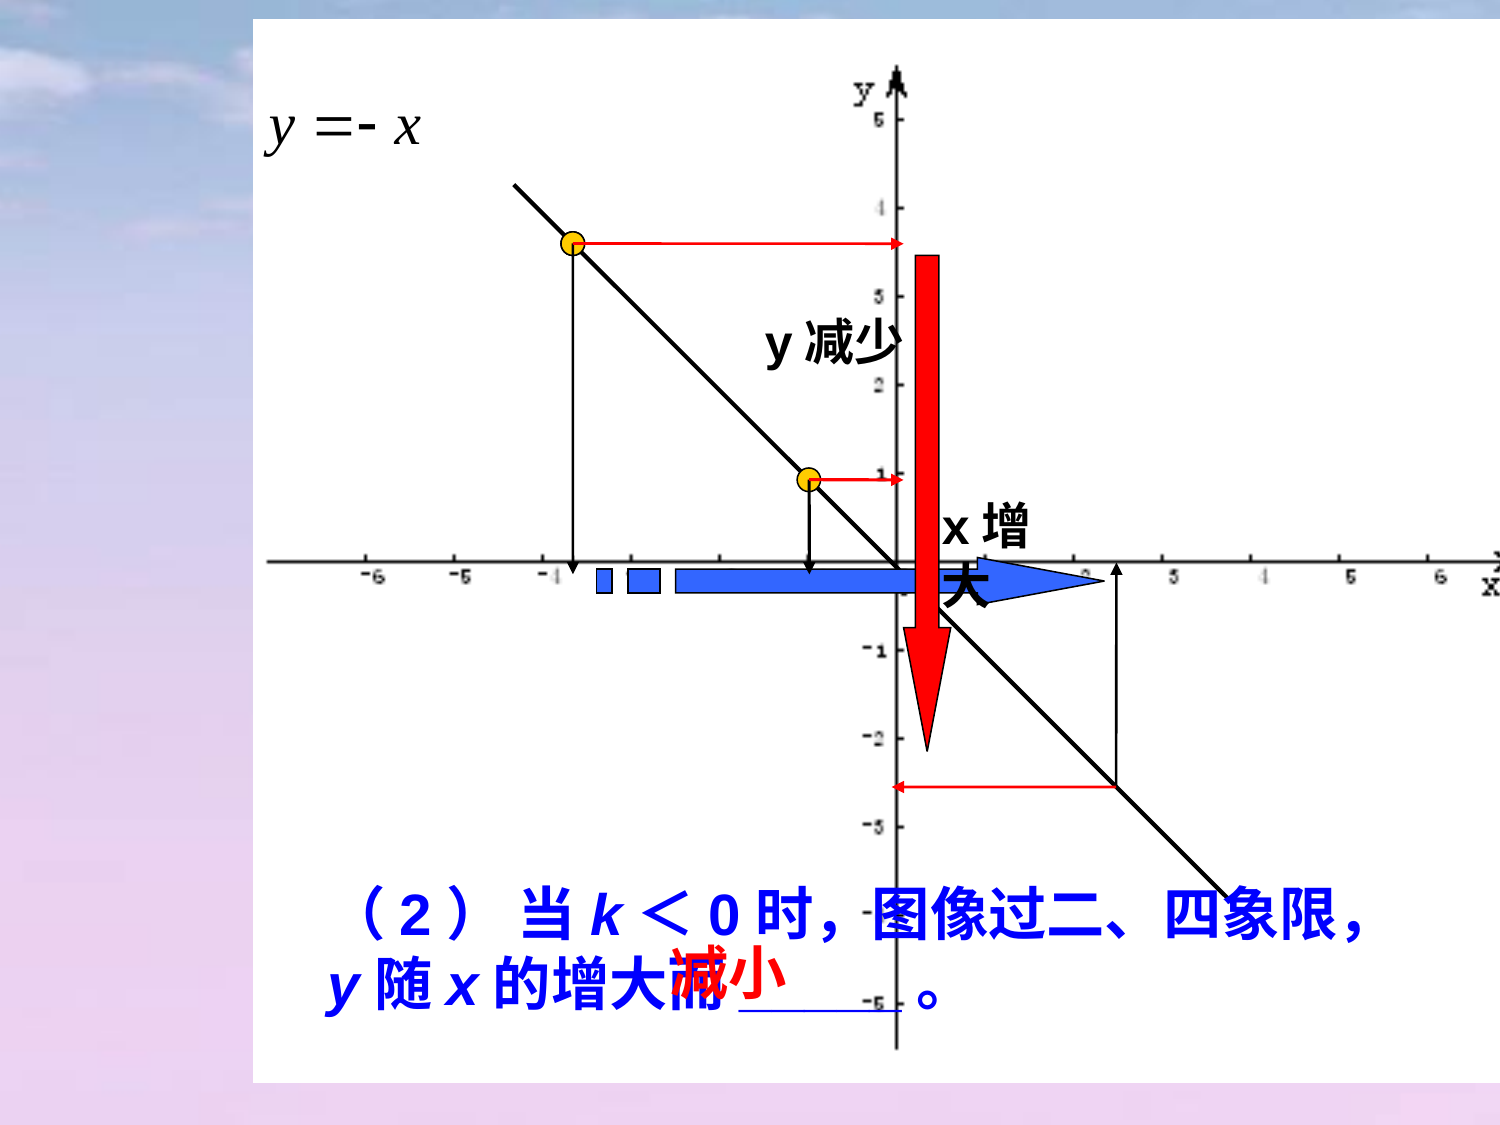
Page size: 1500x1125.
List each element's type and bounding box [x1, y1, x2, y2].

text_box [253, 104, 434, 170]
picture [0, 0, 1500, 1125]
